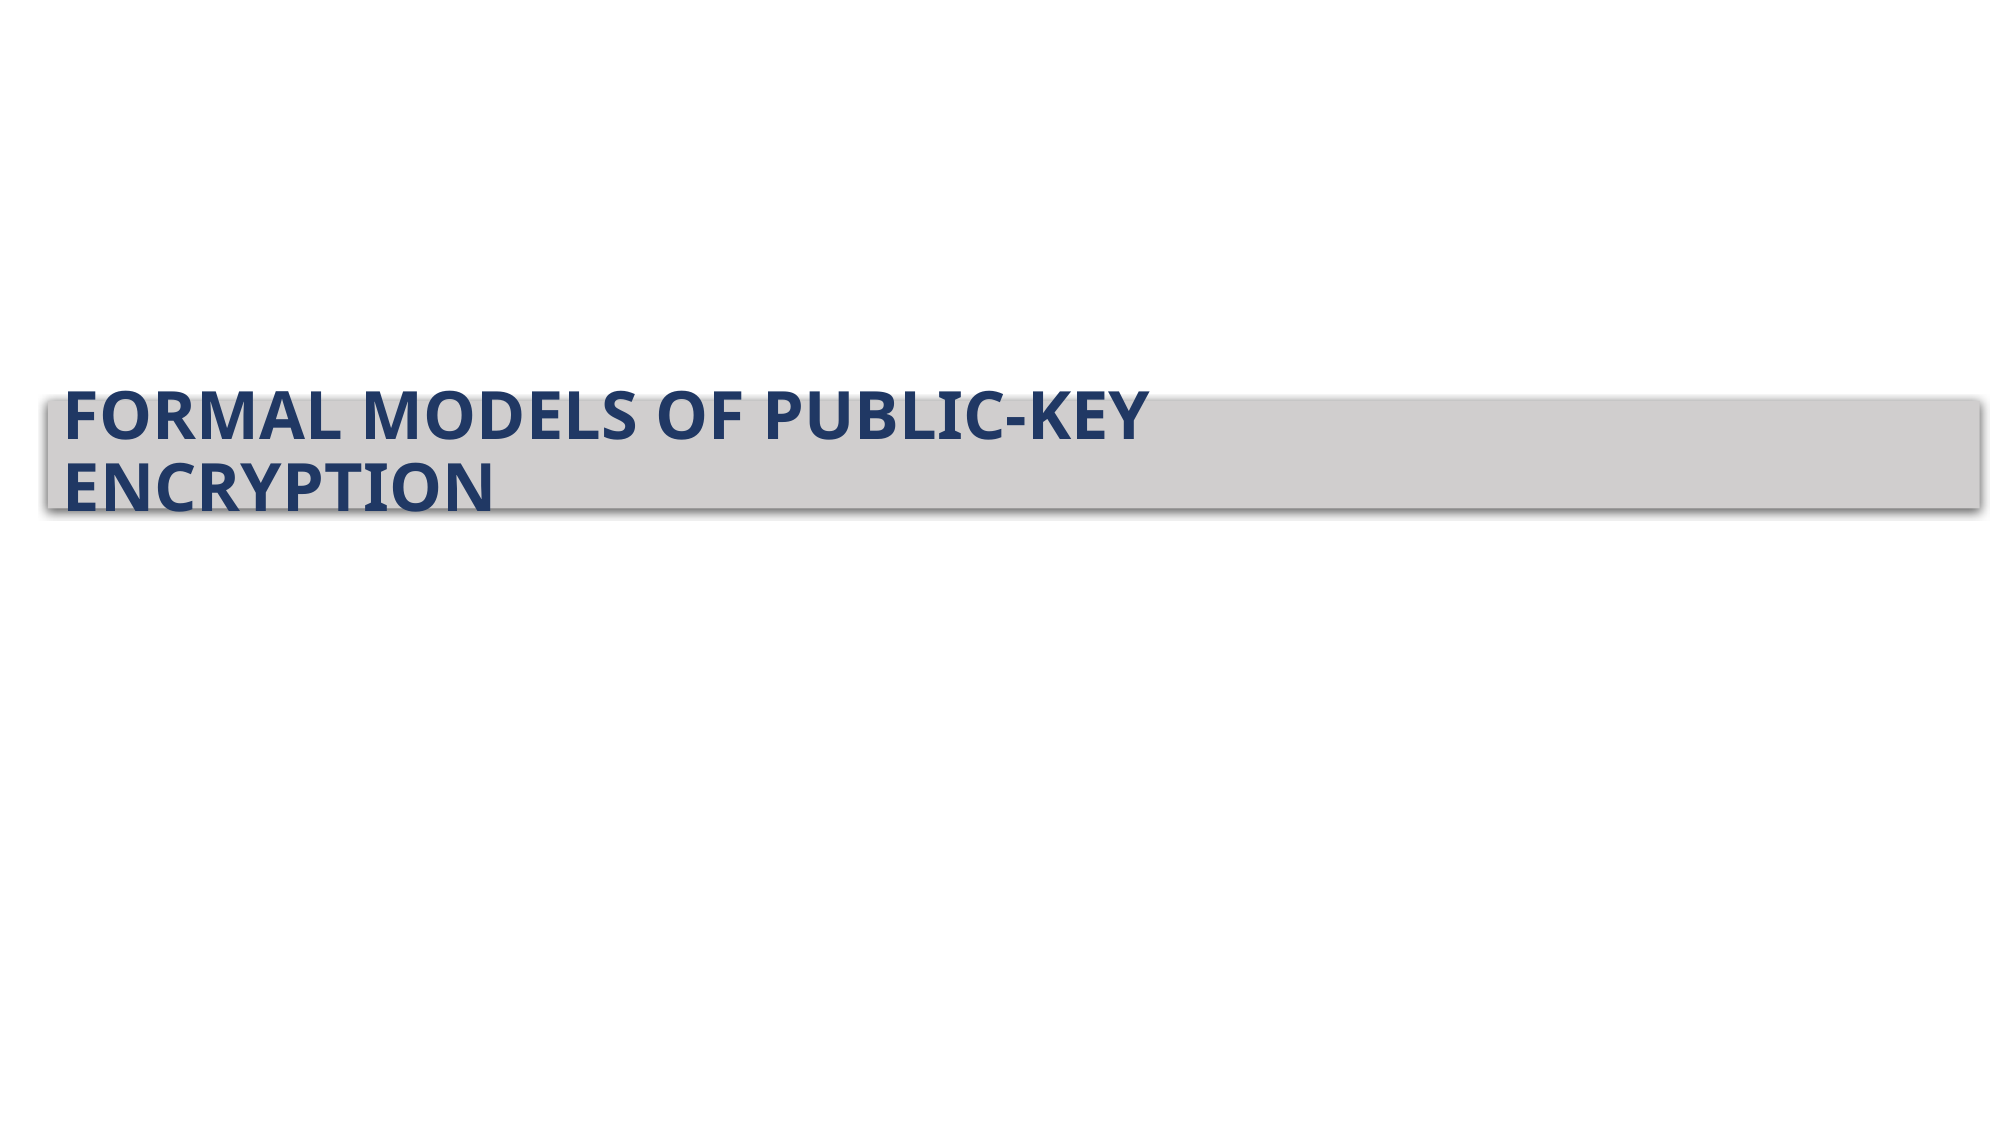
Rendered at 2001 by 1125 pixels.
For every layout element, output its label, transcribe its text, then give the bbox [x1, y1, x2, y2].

title FORMAL MODELS OF PUBLIC-KEY ENCRYPTION [47, 344, 1458, 563]
text_box [1458, 400, 1980, 509]
